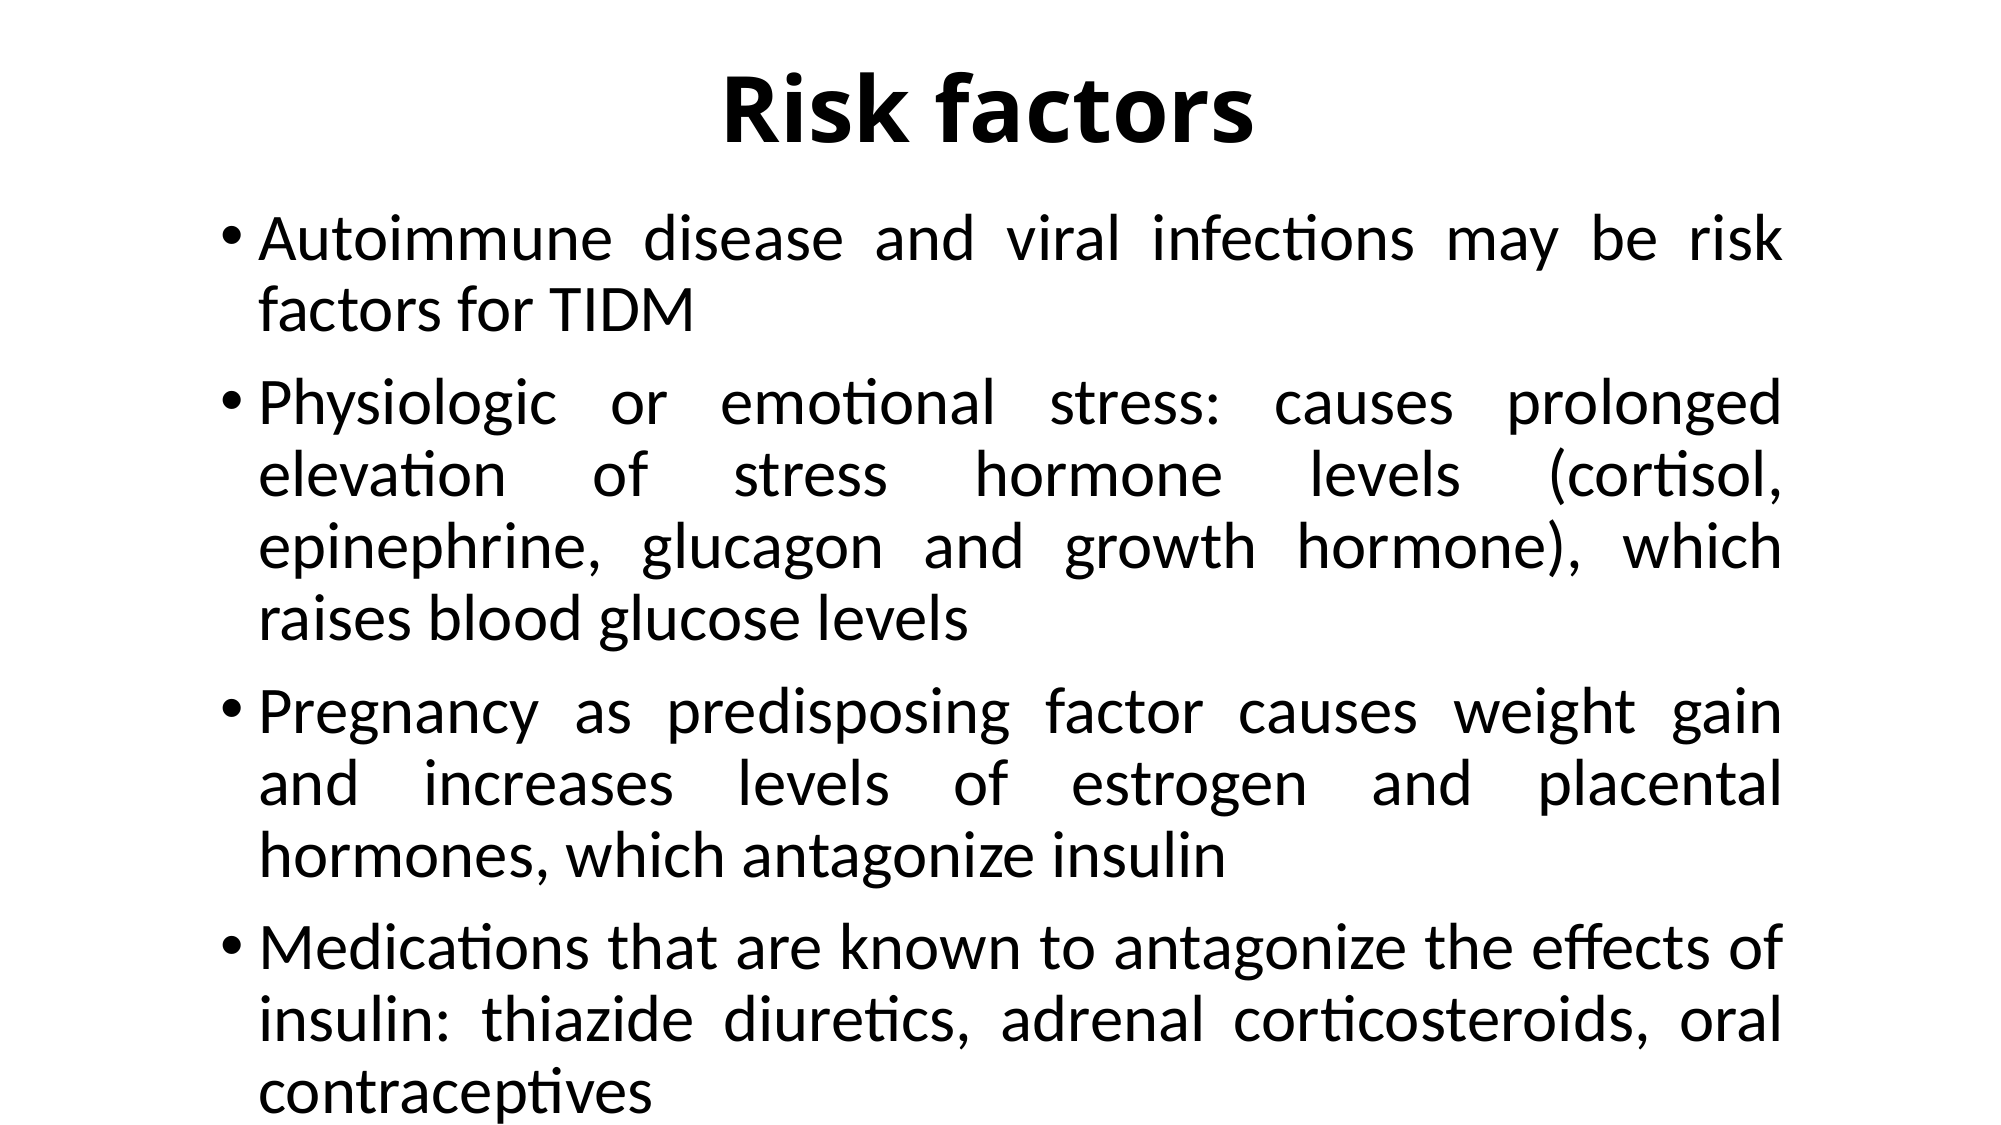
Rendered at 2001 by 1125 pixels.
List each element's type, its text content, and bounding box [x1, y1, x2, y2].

title Risk factors [137, 29, 1863, 195]
list Autoimmune disease and viral infections may be risk factors for TIDM Physiologic or emotional stress: causes prolonged elevation of stress hormone levels (cortisol, epinephrine, glucagon and growth hormone), which raises blood glucose levels Pregnancy as predisposing factor causes weight gain and increases levels of estrogen and placental hormones, which antagonize insulin Medications that are known to antagonize the effects of insulin: thiazide diuretics, adrenal corticosteroids, oral contraceptives [205, 195, 1800, 1125]
